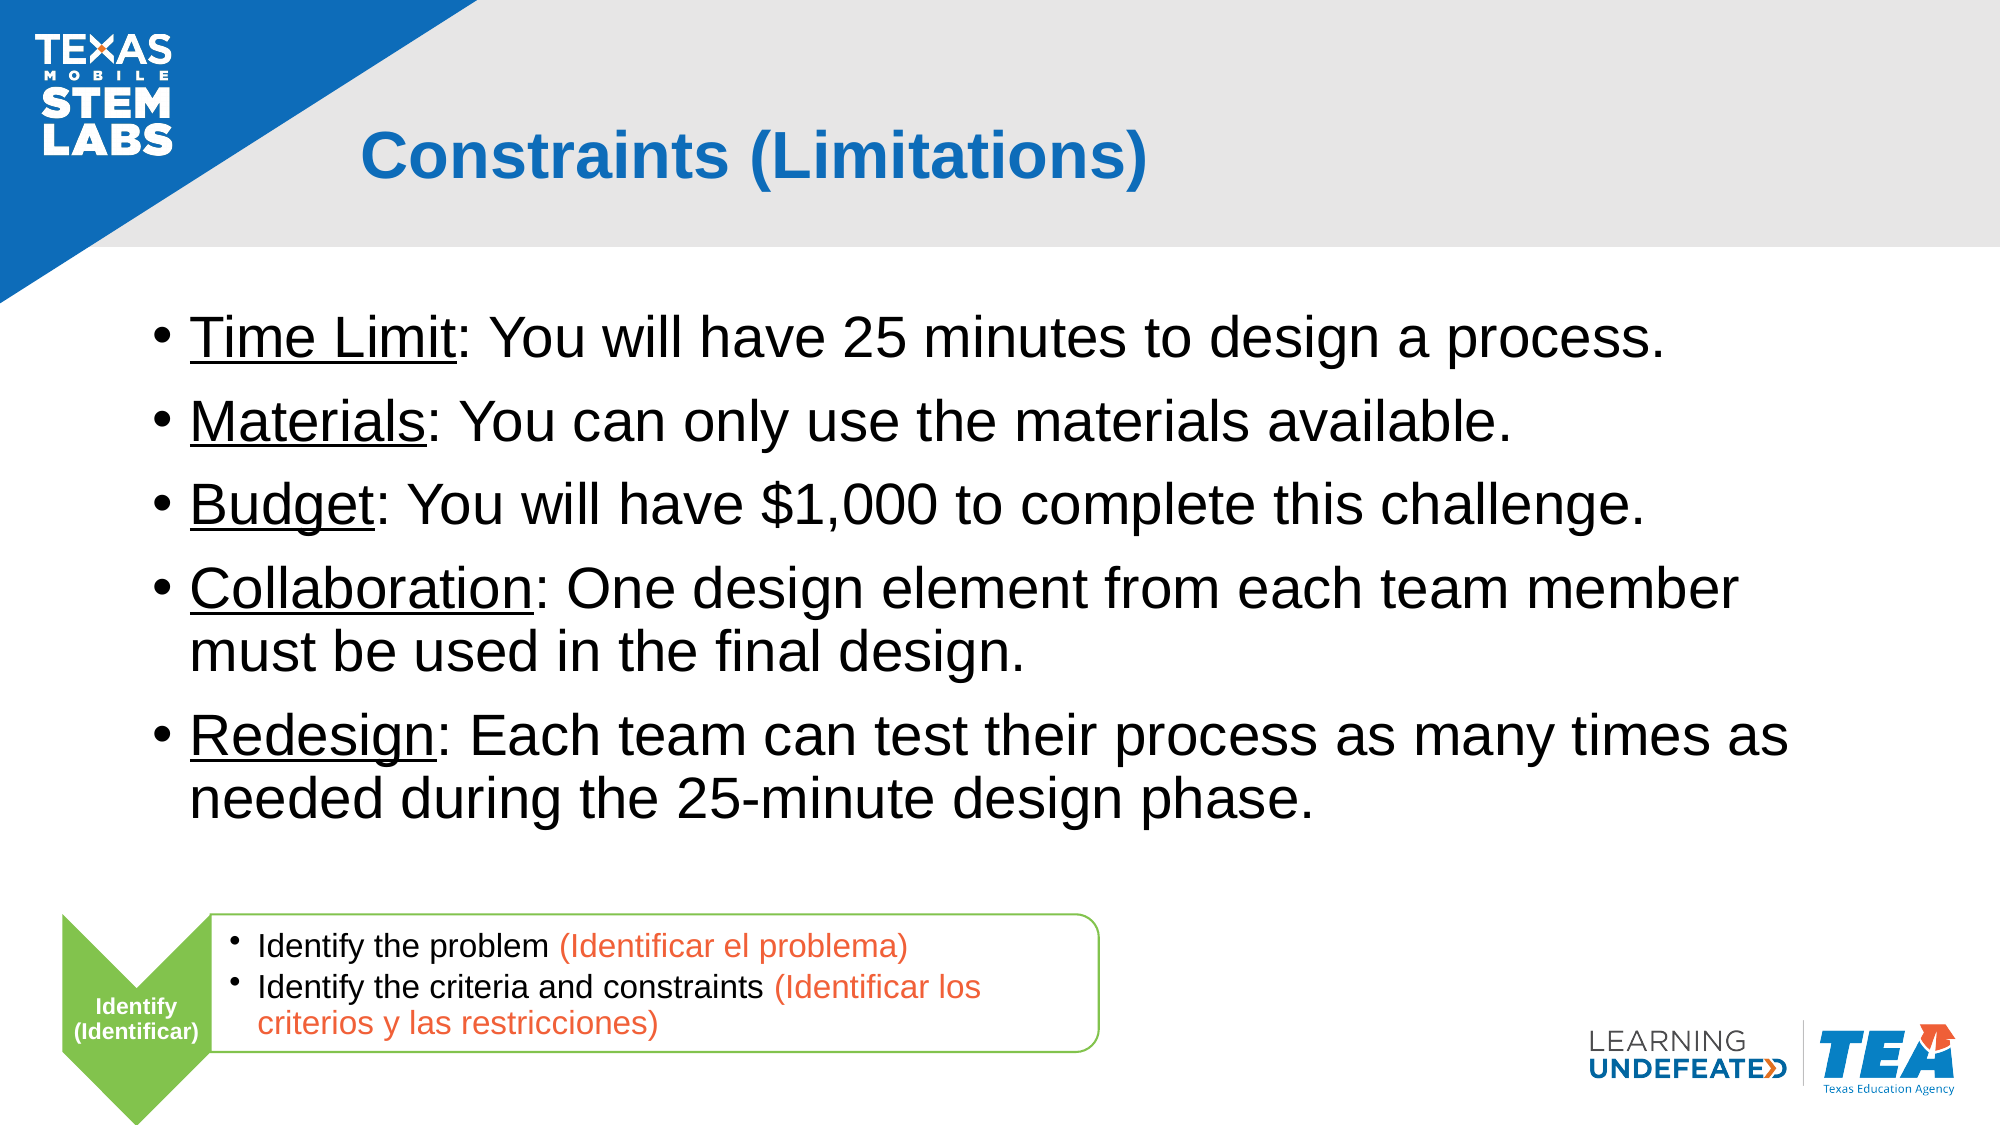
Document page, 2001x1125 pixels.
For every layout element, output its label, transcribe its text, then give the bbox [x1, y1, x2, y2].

title Constraints (Limitations) [345, 48, 1801, 266]
picture [1590, 1020, 1957, 1096]
picture [35, 34, 173, 160]
list Time Limit: You will have 25 minutes to design a process. Materials: You can only use the materials available. Budget: You will have $1,000 to complete this challenge. Collaboration: One design element from each team member must be used in the final design. Redesign: Each team can test their process as many times as needed during the 25-minute design phase. [137, 299, 1863, 1014]
